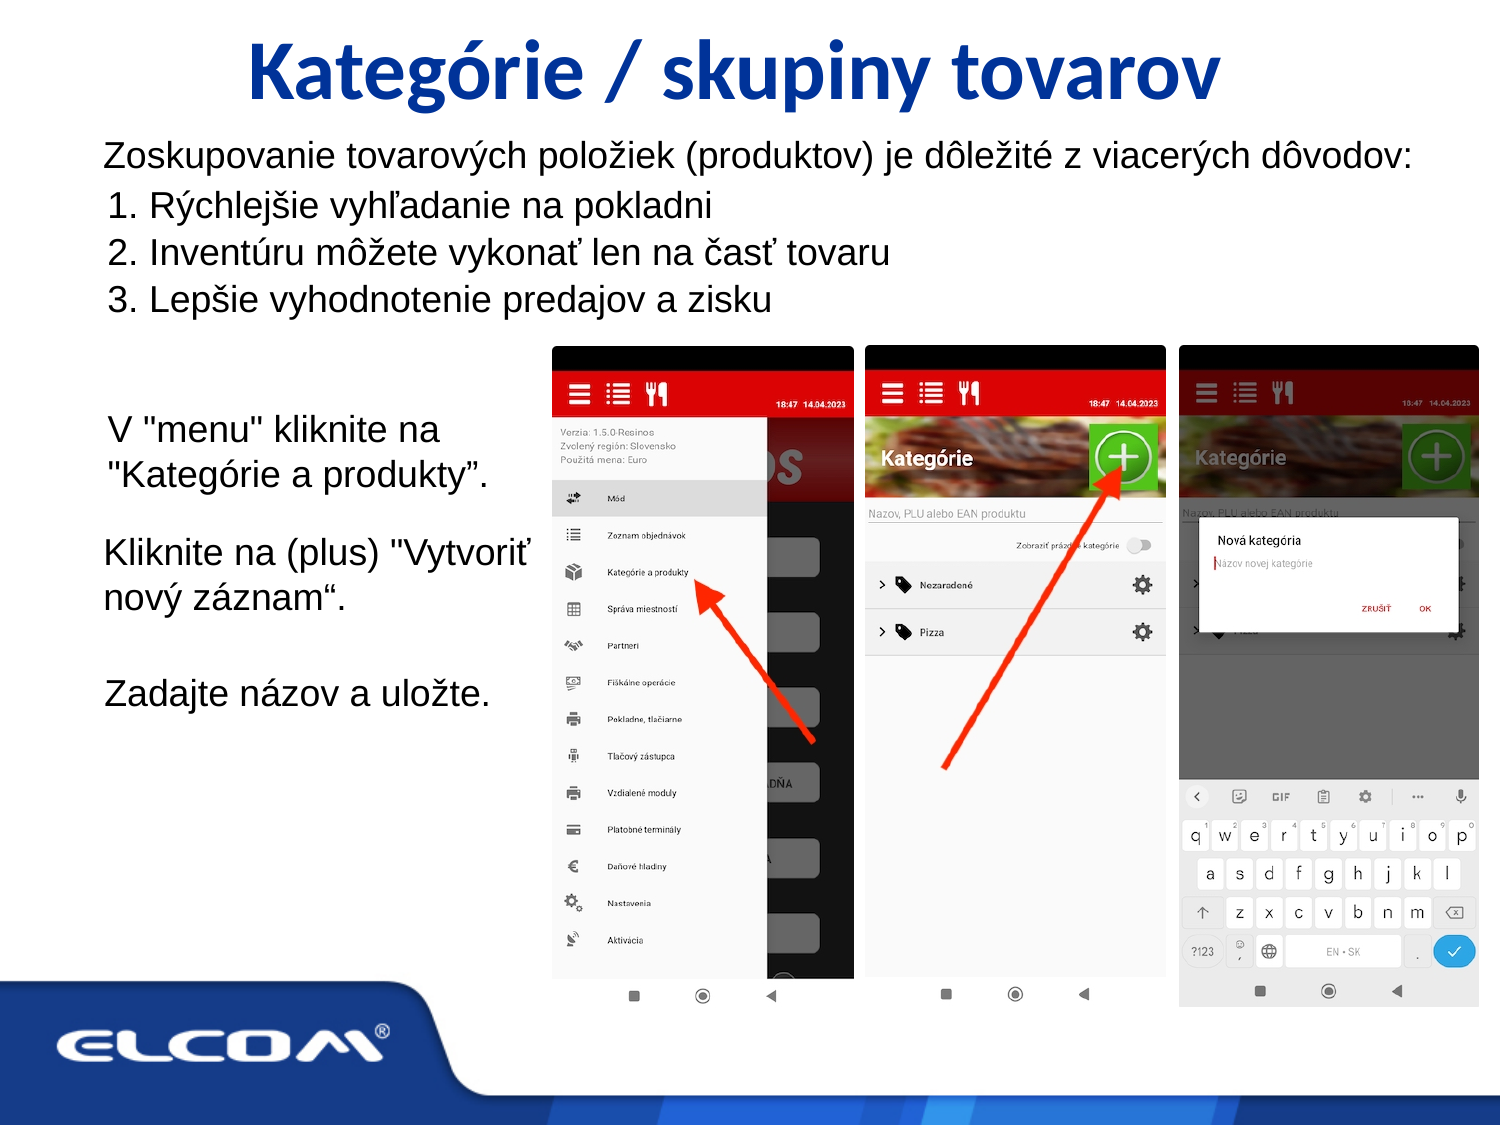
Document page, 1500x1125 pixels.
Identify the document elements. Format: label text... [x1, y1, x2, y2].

text_box 2. Inventúru môžete vykonať len na časť tovaru [92, 220, 945, 281]
text_box Kategórie / skupiny tovarov [35, 7, 1436, 125]
text_box 3. Lepšie vyhodnotenie predajov a zisku [92, 267, 922, 328]
text_box Zadajte názov a uložte. [89, 661, 507, 721]
text_box V "menu" kliknite na "Kategórie a produkty”. [92, 397, 543, 503]
picture [0, 0, 1500, 1125]
text_box Kliknite na (plus) "Vytvoriť nový záznam“. [88, 520, 543, 626]
text_box 1. Rýchlejšie vyhľadanie na pokladni [92, 173, 827, 220]
text_box Zoskupovanie tovarových položiek (produktov) je dôležité z viacerých dôvodov: [88, 124, 1436, 184]
